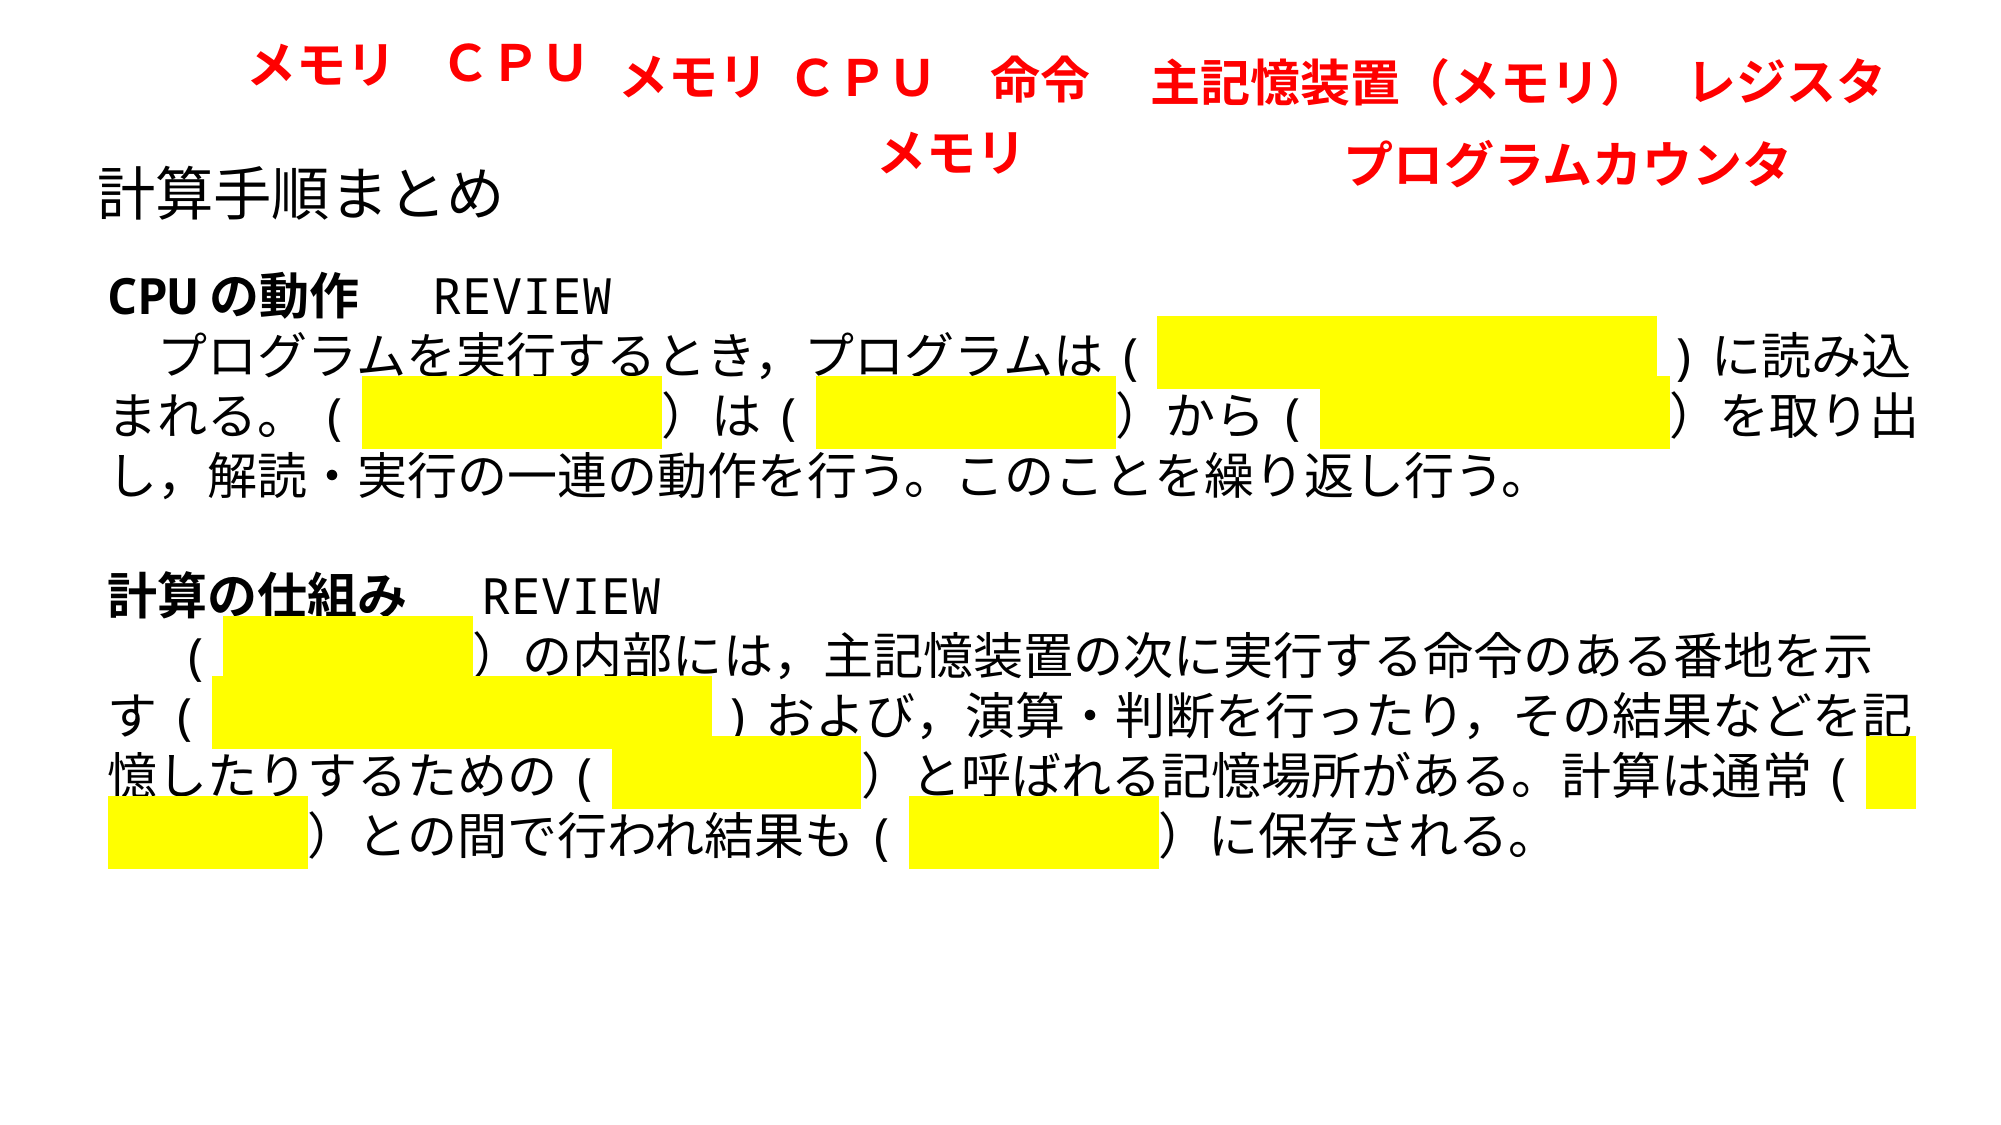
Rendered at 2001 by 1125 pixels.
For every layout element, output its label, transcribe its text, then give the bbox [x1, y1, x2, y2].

text_box 計算手順まとめ [82, 157, 523, 263]
text_box レジスタ [1672, 42, 1927, 118]
text_box ＣＰＵ [425, 23, 611, 99]
text_box メモリ [231, 26, 434, 101]
text_box メモリ [603, 38, 772, 113]
text_box 主記憶装置（メモリ） [1135, 44, 1698, 119]
text_box CPUの動作 REVIEW プログラムを実行するとき，プログラムは( )に読み込まれる。( ）は( ）から( ）を取り出し，解読・実行の一連の動作を行う。このことを繰り返し行う。 計算の仕組み REVIEW ( ）の内部には，主記憶装置の次に実行する命令のある番地を示す( )および，演算・判断を行ったり，その結果などを記憶したりするための( ）と呼ばれる記憶場所がある。計算は通常( ）との間で行われ結果も( ）に保存される。 [92, 256, 1937, 872]
text_box プログラムカウンタ [1329, 126, 1822, 202]
text_box 命令 [975, 41, 1131, 117]
text_box ＣＰＵ [772, 38, 958, 114]
text_box メモリ [861, 114, 1064, 189]
